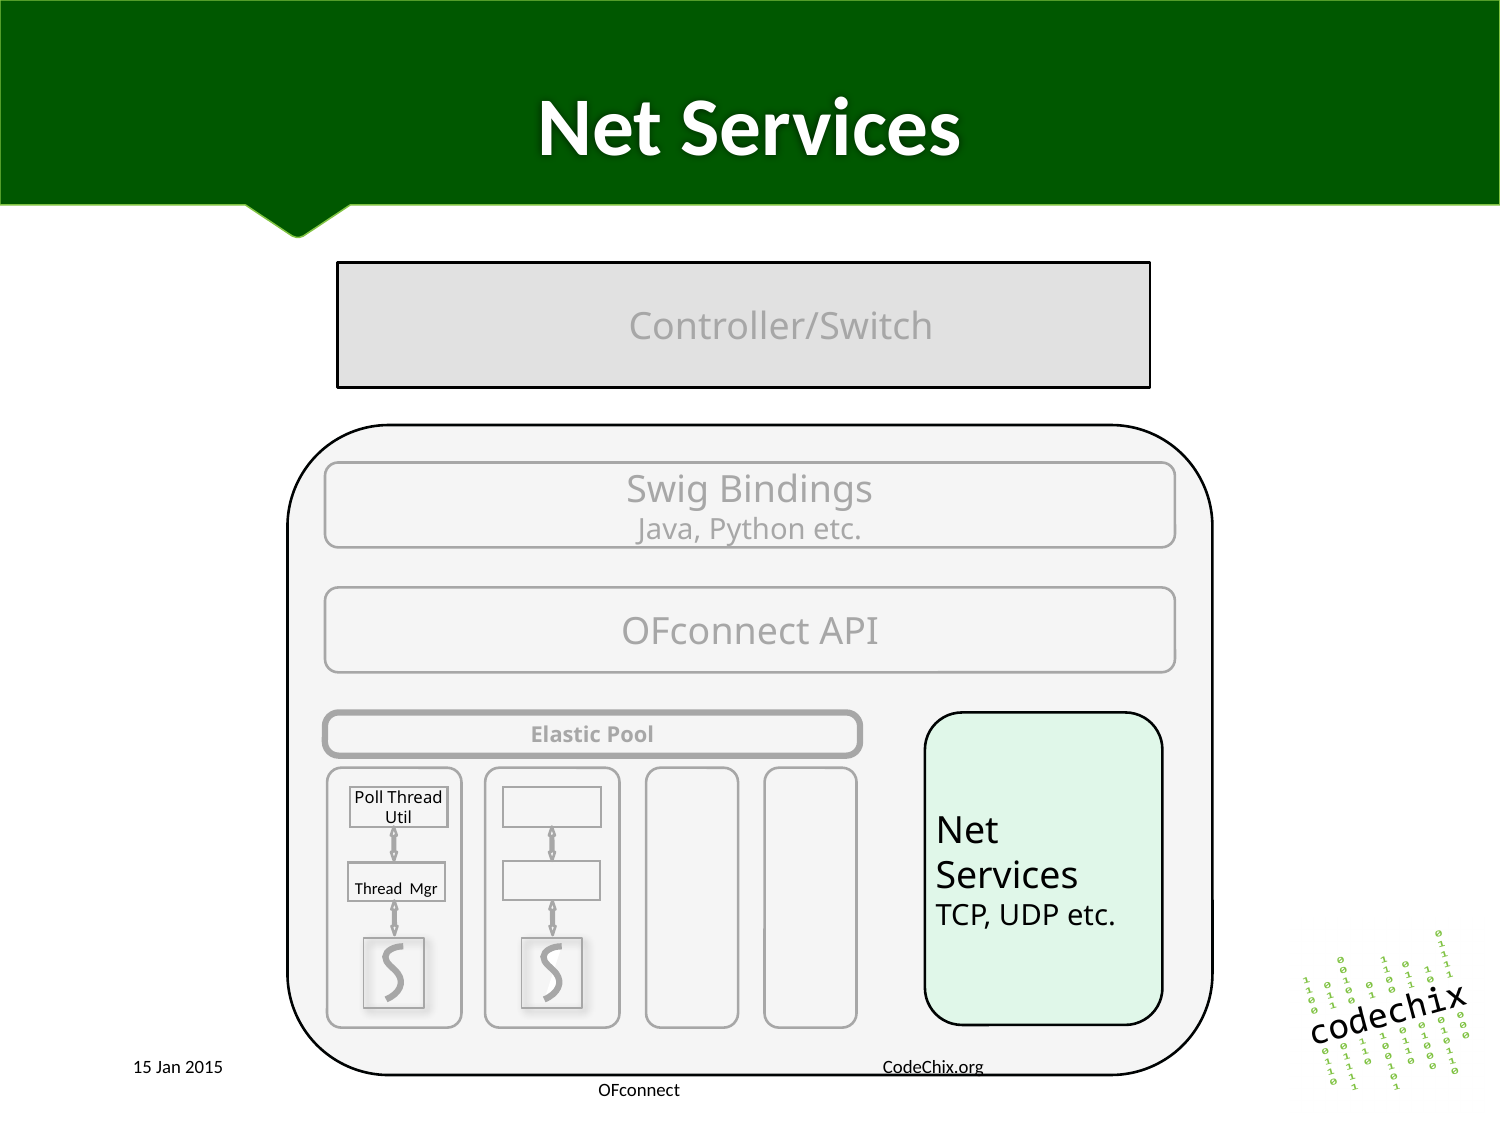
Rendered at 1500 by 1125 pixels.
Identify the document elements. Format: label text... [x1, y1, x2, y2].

text_box Net Services TCP, UDP etc. [924, 712, 1163, 1025]
title Net Services [132, 0, 1367, 180]
text_box Swig Bindings Java, Python etc. [324, 462, 1175, 548]
picture [1289, 917, 1485, 1113]
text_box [324, 712, 861, 1028]
text_box [287, 425, 1213, 1061]
text_box OFconnect API [324, 587, 1175, 673]
text_box 15 Jan 2015 CodeChix.org OFconnect [132, 1061, 1165, 1100]
text_box Controller/Switch [337, 262, 1150, 388]
